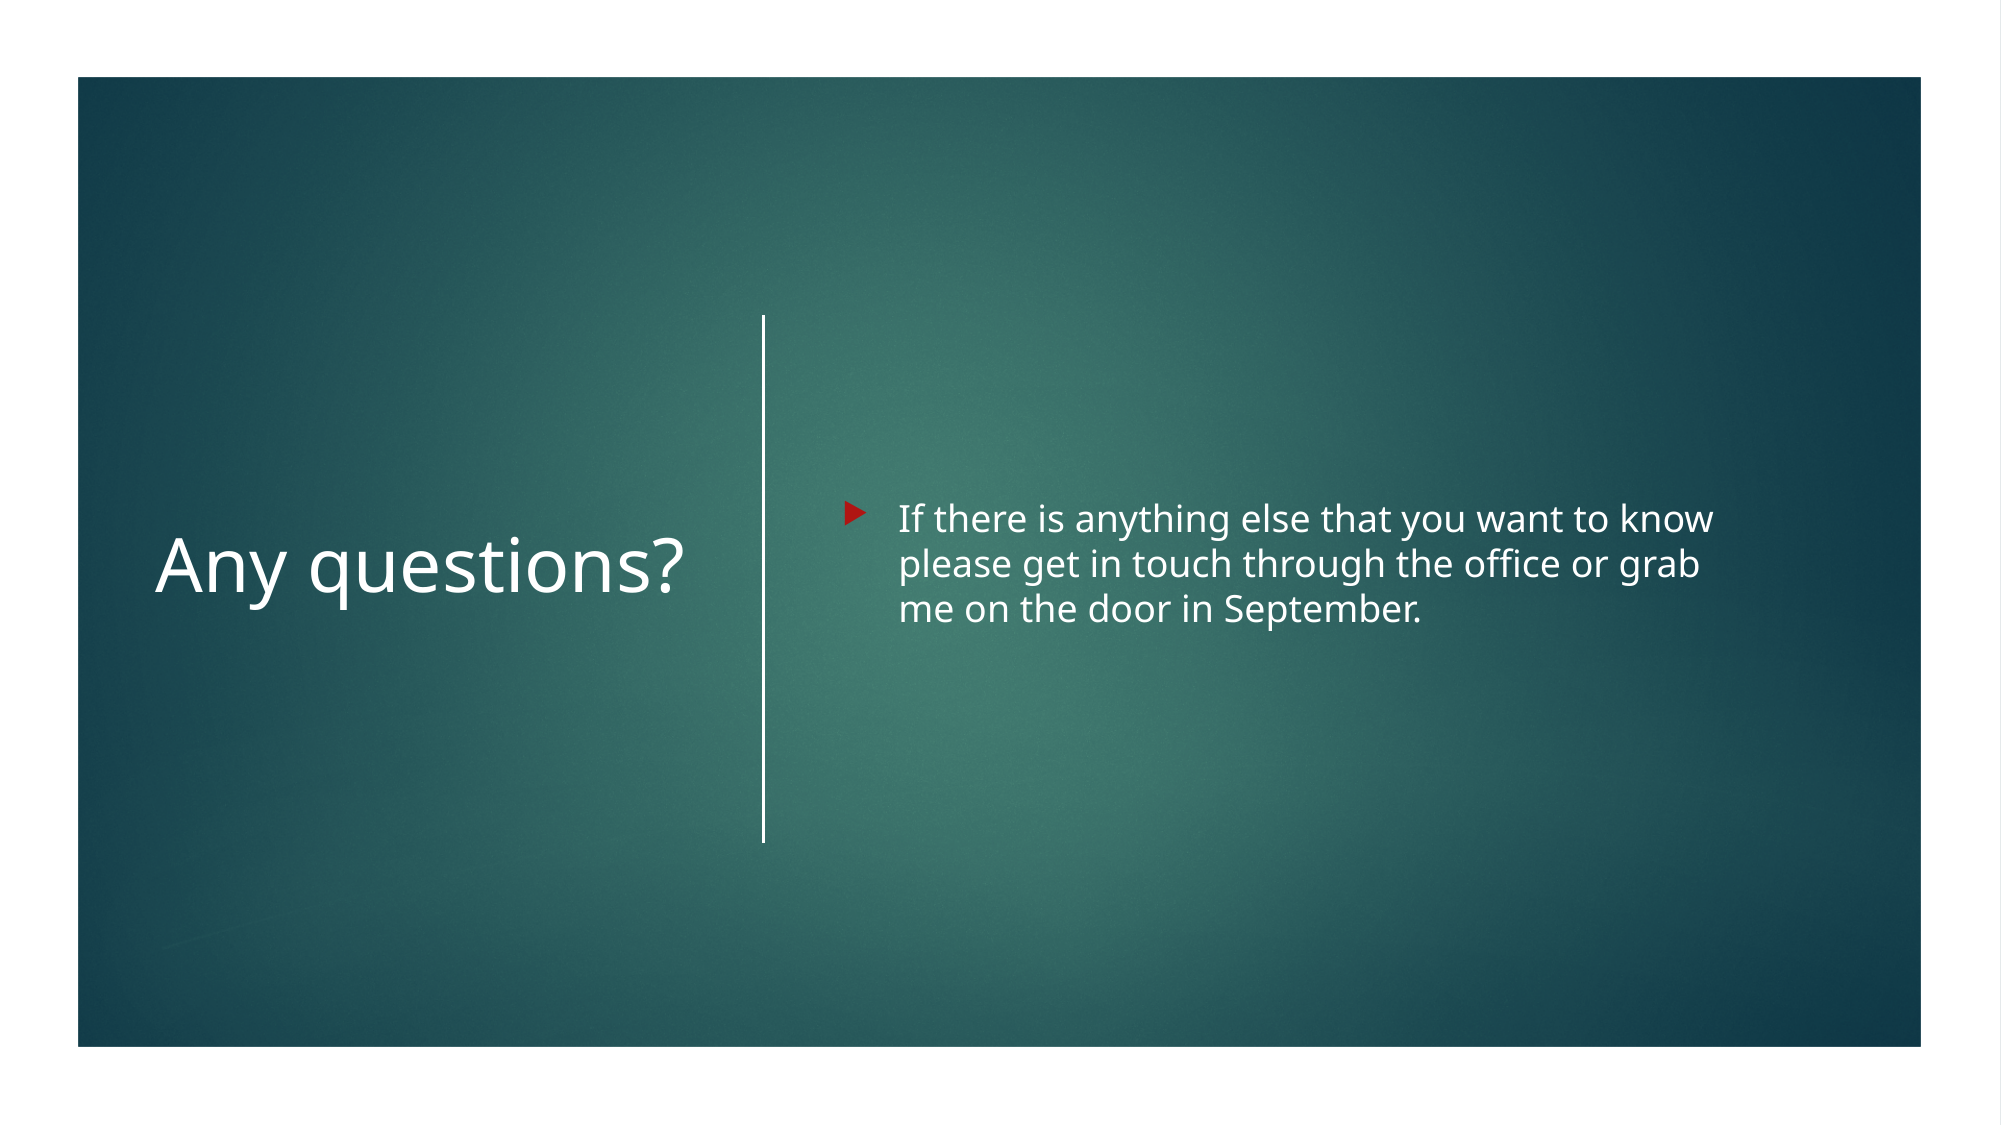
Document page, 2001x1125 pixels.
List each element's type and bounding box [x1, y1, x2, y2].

text_box [0, 0, 2000, 1125]
